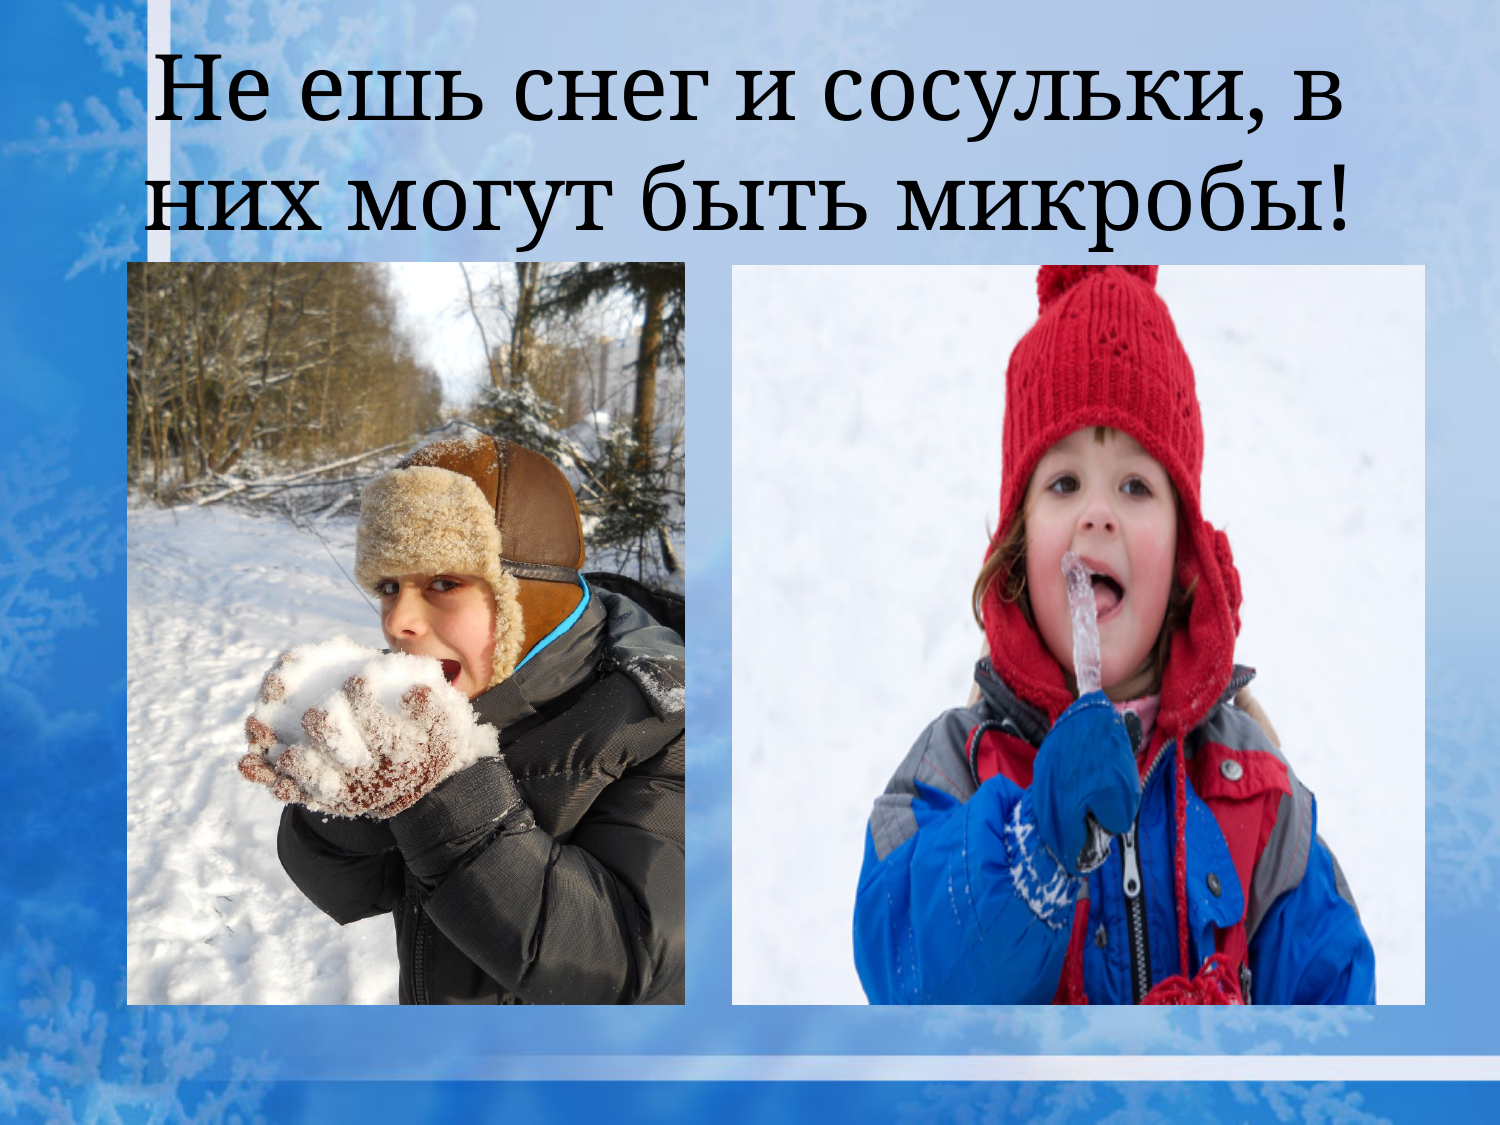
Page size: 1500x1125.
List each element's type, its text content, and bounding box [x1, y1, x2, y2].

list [127, 262, 685, 1006]
title Не ешь снег и сосульки, в них могут быть микробы! [75, 45, 1425, 233]
picture [0, 0, 1500, 1125]
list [731, 265, 1426, 1005]
